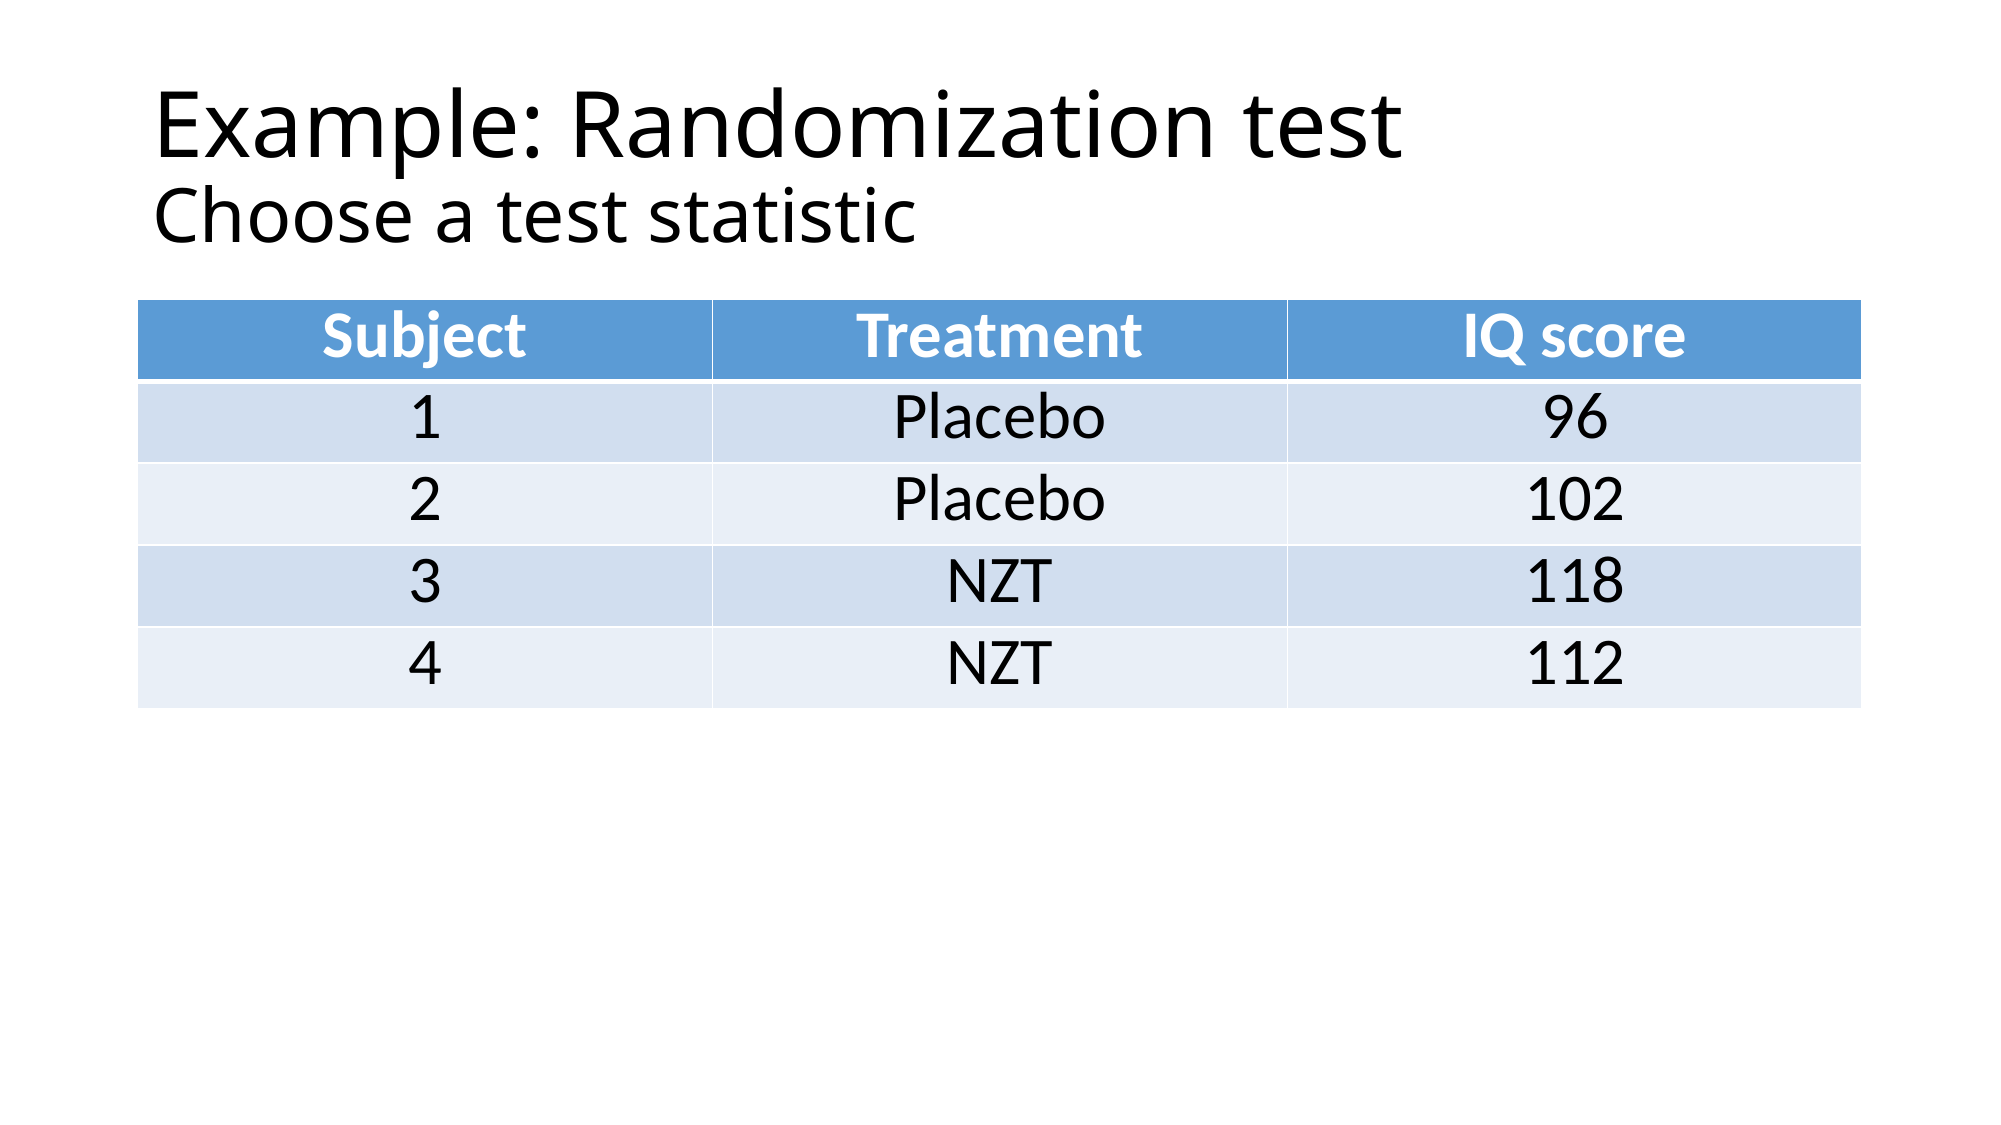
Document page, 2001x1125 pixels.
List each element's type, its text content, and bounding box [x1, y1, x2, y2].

table_cell NZT [713, 628, 1287, 708]
table_cell 2 [138, 464, 712, 544]
table_cell 118 [1288, 546, 1861, 626]
table_header IQ score [1288, 300, 1861, 379]
table_cell 4 [138, 628, 712, 708]
table_cell 1 [138, 384, 712, 462]
table_cell Placebo [713, 464, 1287, 544]
table_cell 3 [138, 546, 712, 626]
table_cell 96 [1288, 384, 1861, 462]
table_cell 102 [1288, 464, 1861, 544]
table_cell 112 [1288, 628, 1861, 708]
table_cell NZT [713, 546, 1287, 626]
title Example: Randomization test Choose a test statistic [137, 59, 1863, 278]
table_header Subject [138, 300, 712, 379]
table_cell Placebo [713, 384, 1287, 462]
table_header Treatment [713, 300, 1287, 379]
